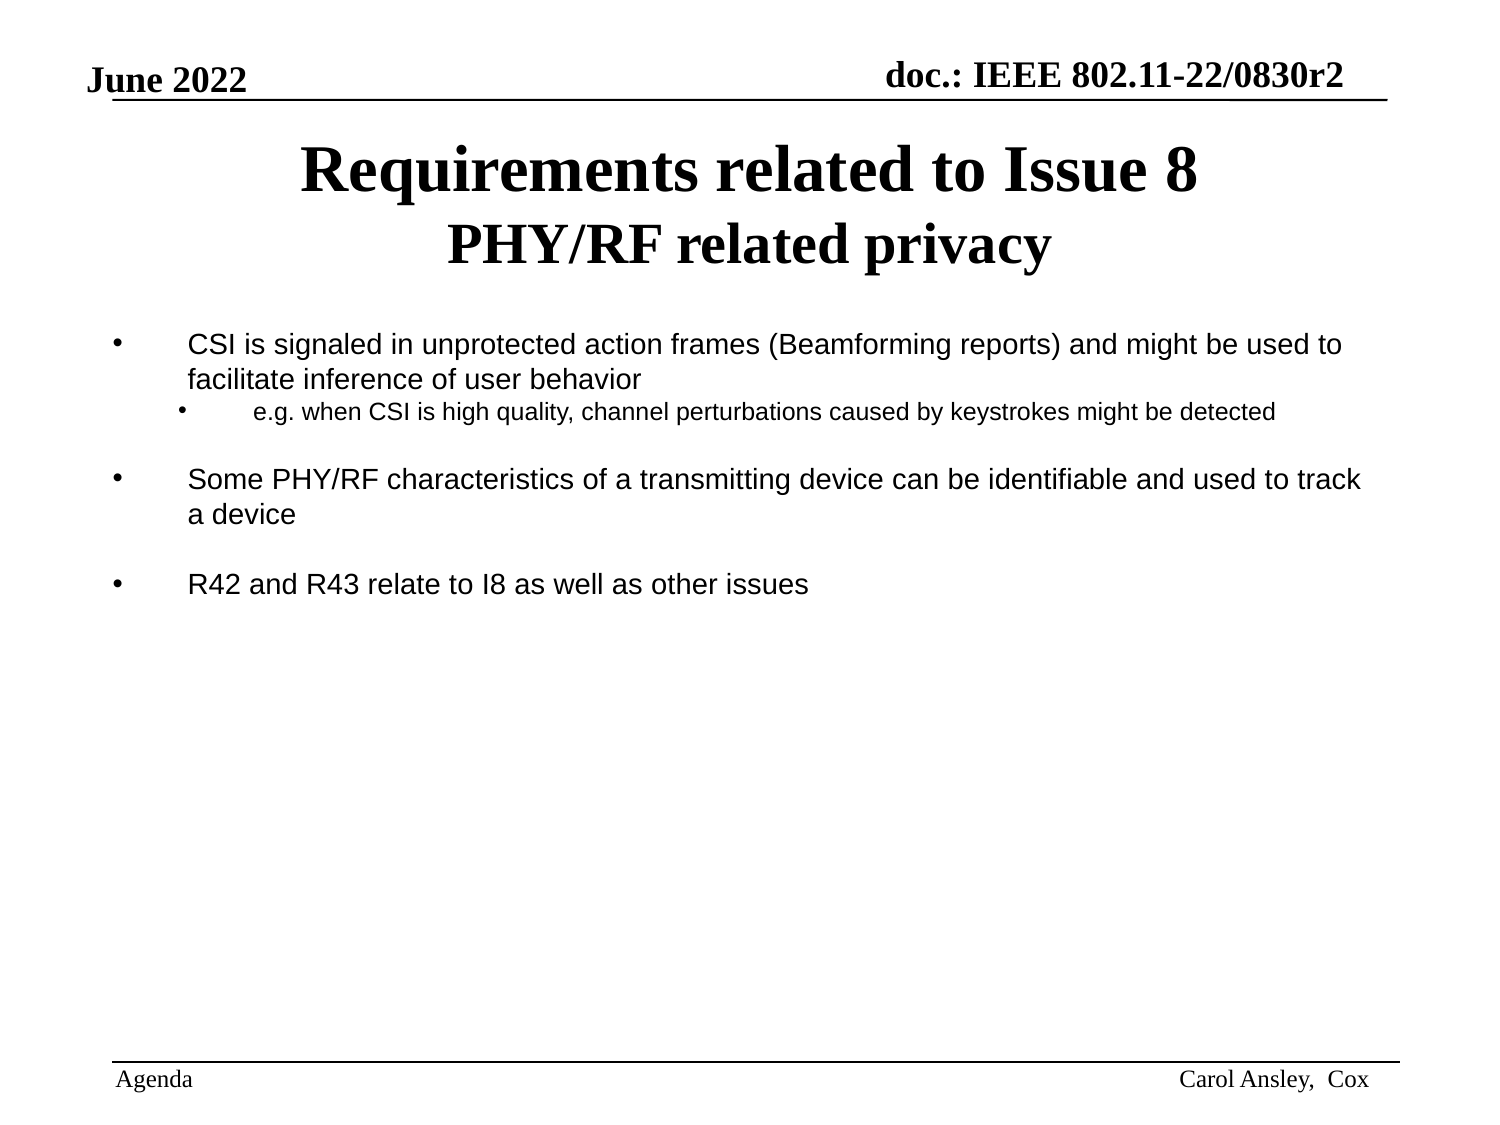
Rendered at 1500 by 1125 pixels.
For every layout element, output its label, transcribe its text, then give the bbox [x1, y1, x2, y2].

list CSI is signaled in unprotected action frames (Beamforming reports) and might be used to facilitate inference of user behavior e.g. when CSI is high quality, channel perturbations caused by keystrokes might be detected Some PHY/RF characteristics of a transmitting device can be identifiable and used to track a device R42 and R43 relate to I8 as well as other issues [111, 324, 1388, 1001]
title Requirements related to Issue 8 PHY/RF related privacy [111, 111, 1388, 288]
